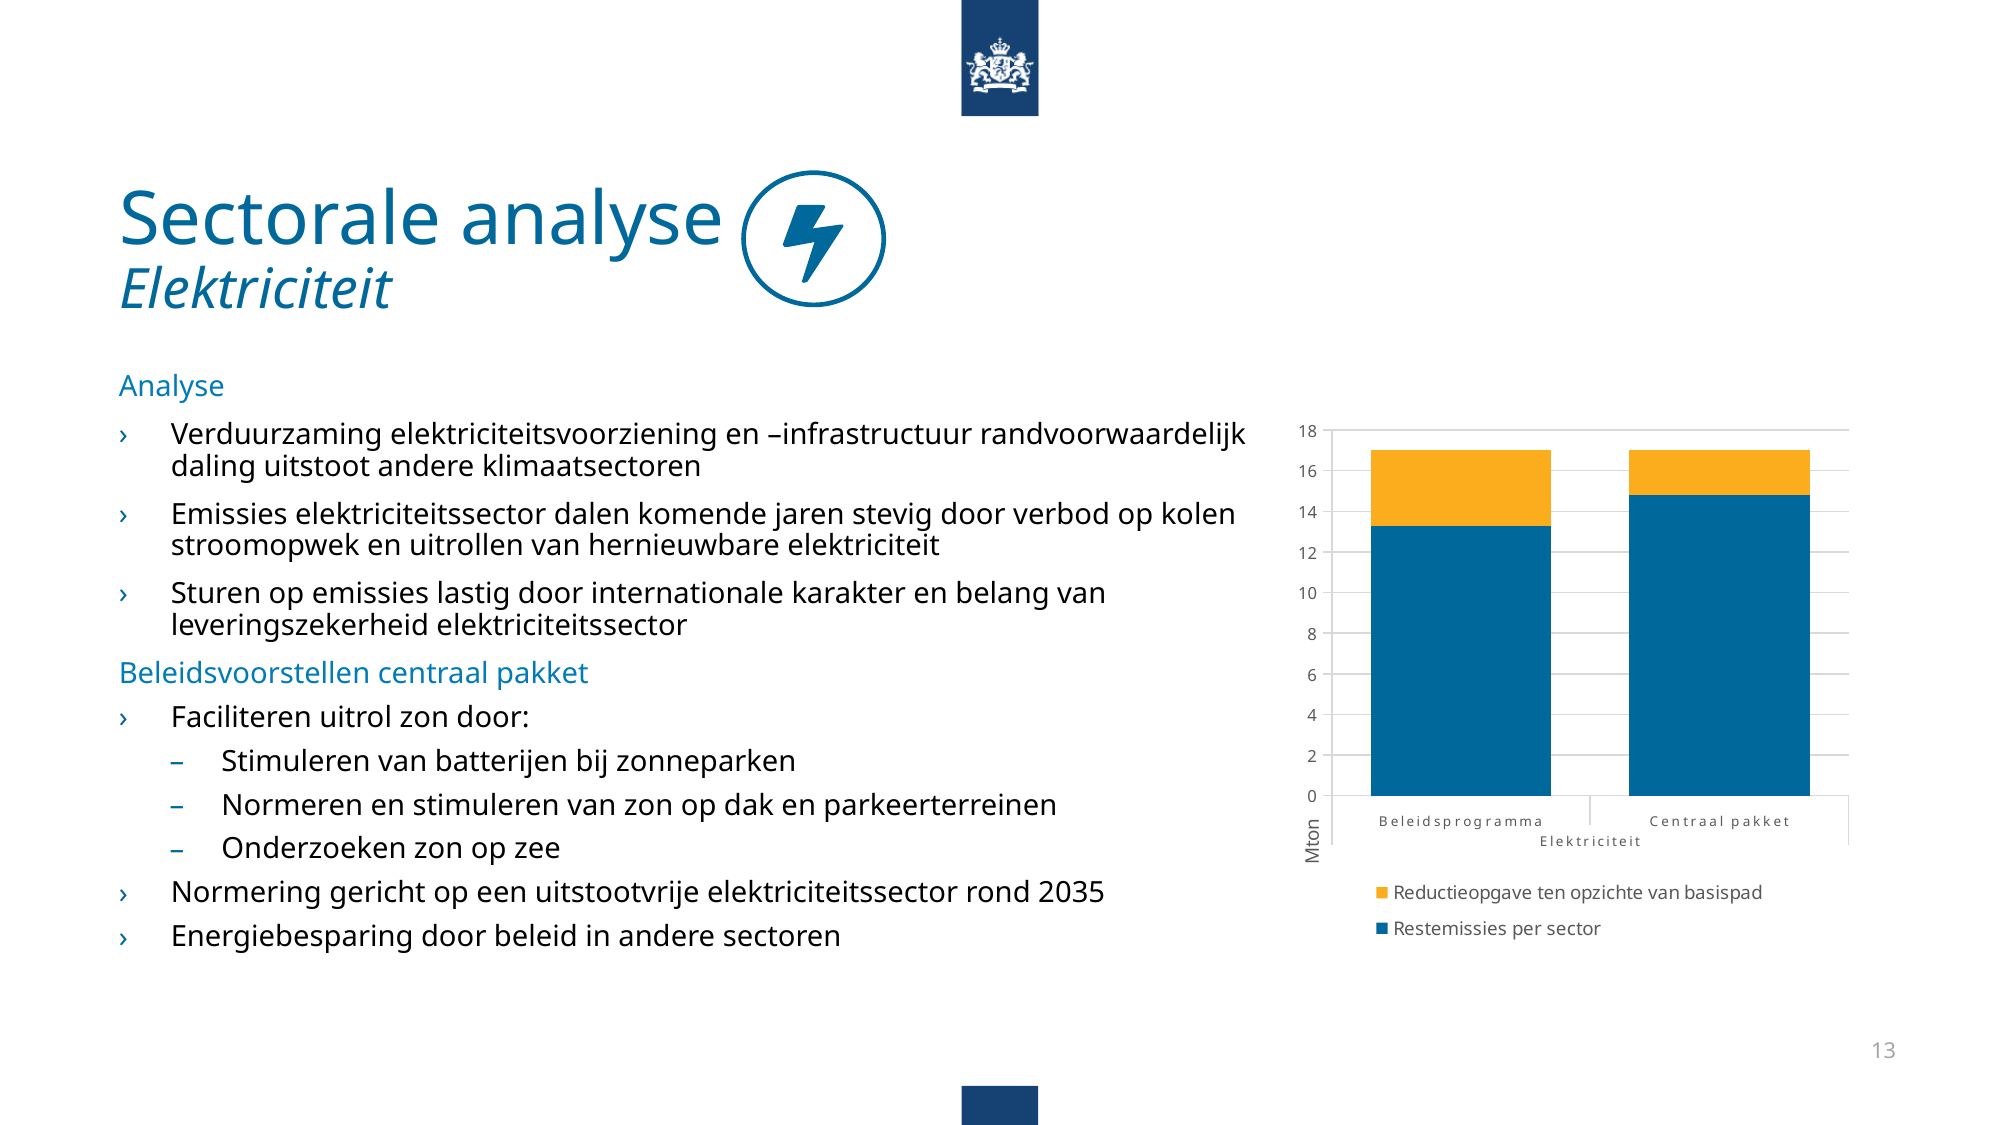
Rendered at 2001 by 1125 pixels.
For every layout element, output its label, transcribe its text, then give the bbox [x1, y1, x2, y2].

slide_number 13 [1074, 1020, 1897, 1074]
text_box [782, 204, 844, 283]
chart [1285, 409, 1854, 953]
text_box [743, 172, 884, 305]
text_box Analyse Verduurzaming elektriciteitsvoorziening en –infrastructuur randvoorwaardelijk daling uitstoot andere klimaatsectoren Emissies elektriciteitssector dalen komende jaren stevig door verbod op kolen stroomopwek en uitrollen van hernieuwbare elektriciteit Sturen op emissies lastig door internationale karakter en belang van leveringszekerheid elektriciteitssector Beleidsvoorstellen centraal pakket Faciliteren uitrol zon door: Stimuleren van batterijen bij zonneparken Normeren en stimuleren van zon op dak en parkeerterreinen Onderzoeken zon op zee Normering gericht op een uitstootvrije elektriciteitssector rond 2035 Energiebesparing door beleid in andere sectoren [104, 364, 1314, 1005]
picture [0, 0, 2001, 175]
title Sectorale analyse Elektriciteit [104, 172, 1897, 329]
